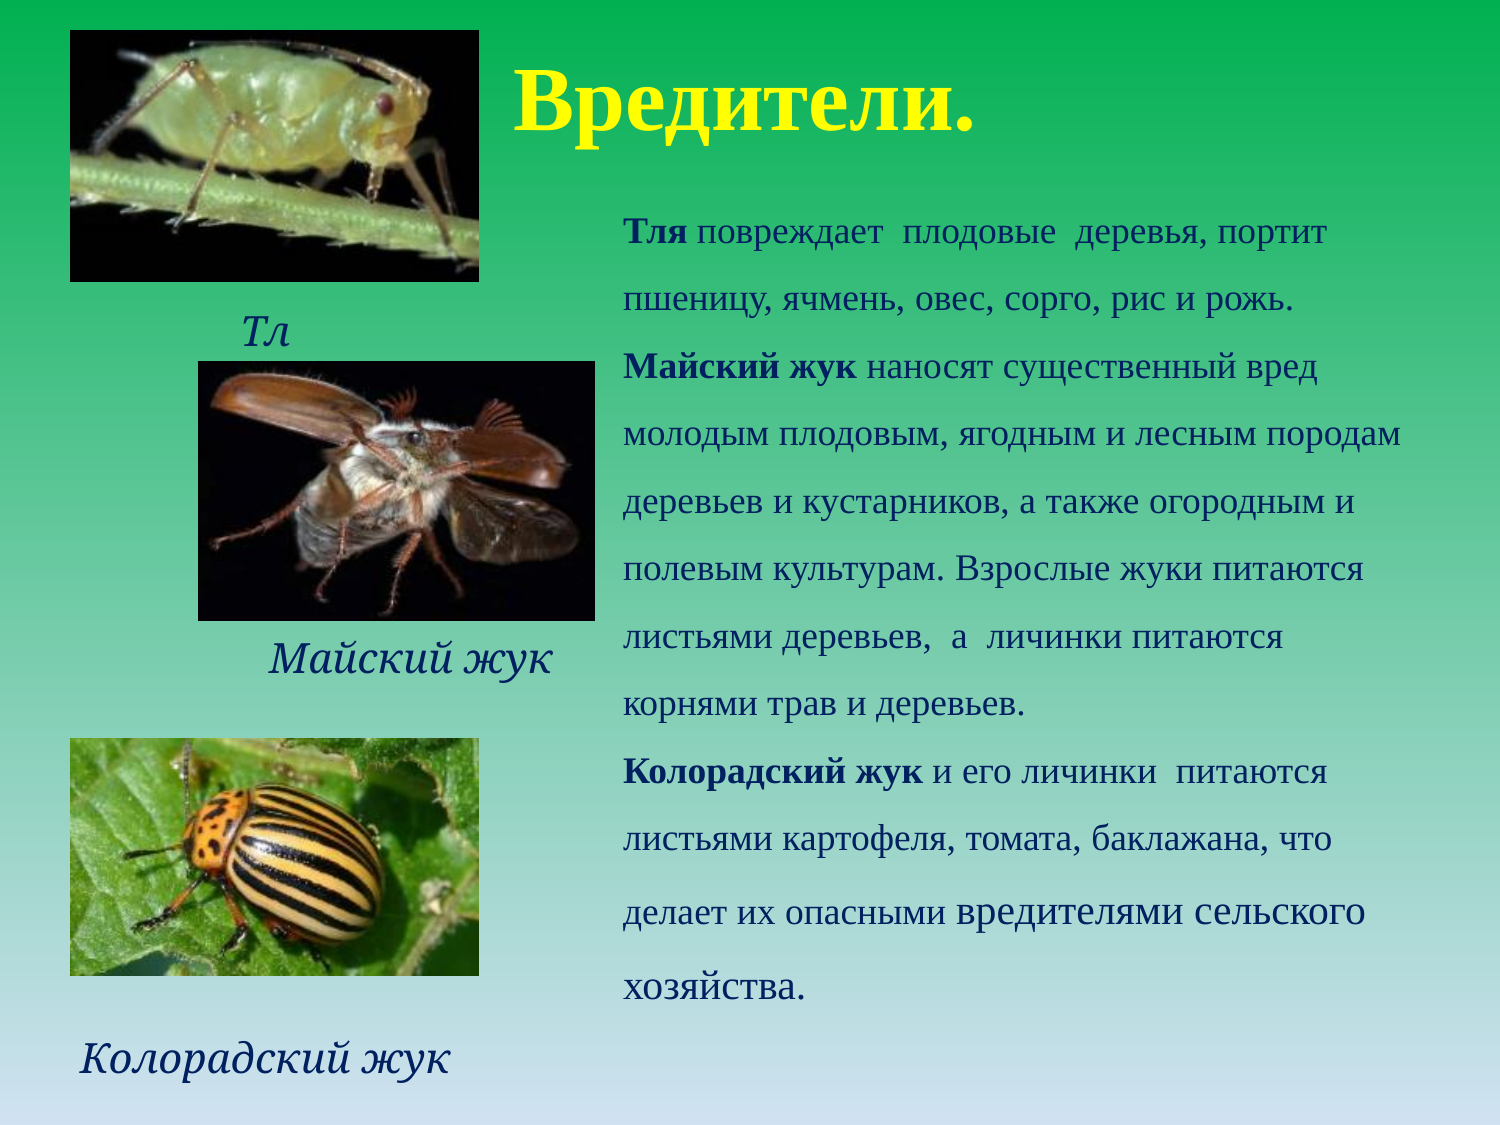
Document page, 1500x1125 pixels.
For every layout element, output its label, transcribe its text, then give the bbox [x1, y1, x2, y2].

title Вредители. [70, 0, 1421, 188]
text_box Майский жук [254, 629, 569, 690]
picture [70, 30, 479, 282]
picture [198, 361, 596, 622]
text_box Колорадский жук [65, 1023, 466, 1089]
text_box Тля [225, 297, 323, 360]
text_box Тля повреждает плодовые деревья, портит пшеницу, ячмень, овес, сорго, рис и рожь. Майский жук наносят существенный вред молодым плодовым, ягодным и лесным породам деревьев и кустарников, а также огородным и полевым культурам. Взрослые жуки питаются листьями деревьев, а личинки питаются корнями трав и деревьев. Колорадский жук и его личинки питаются листьями картофеля, томата, баклажана, что делает их опасными вредителями сельского хозяйства. [608, 175, 1418, 1016]
picture [70, 737, 479, 977]
